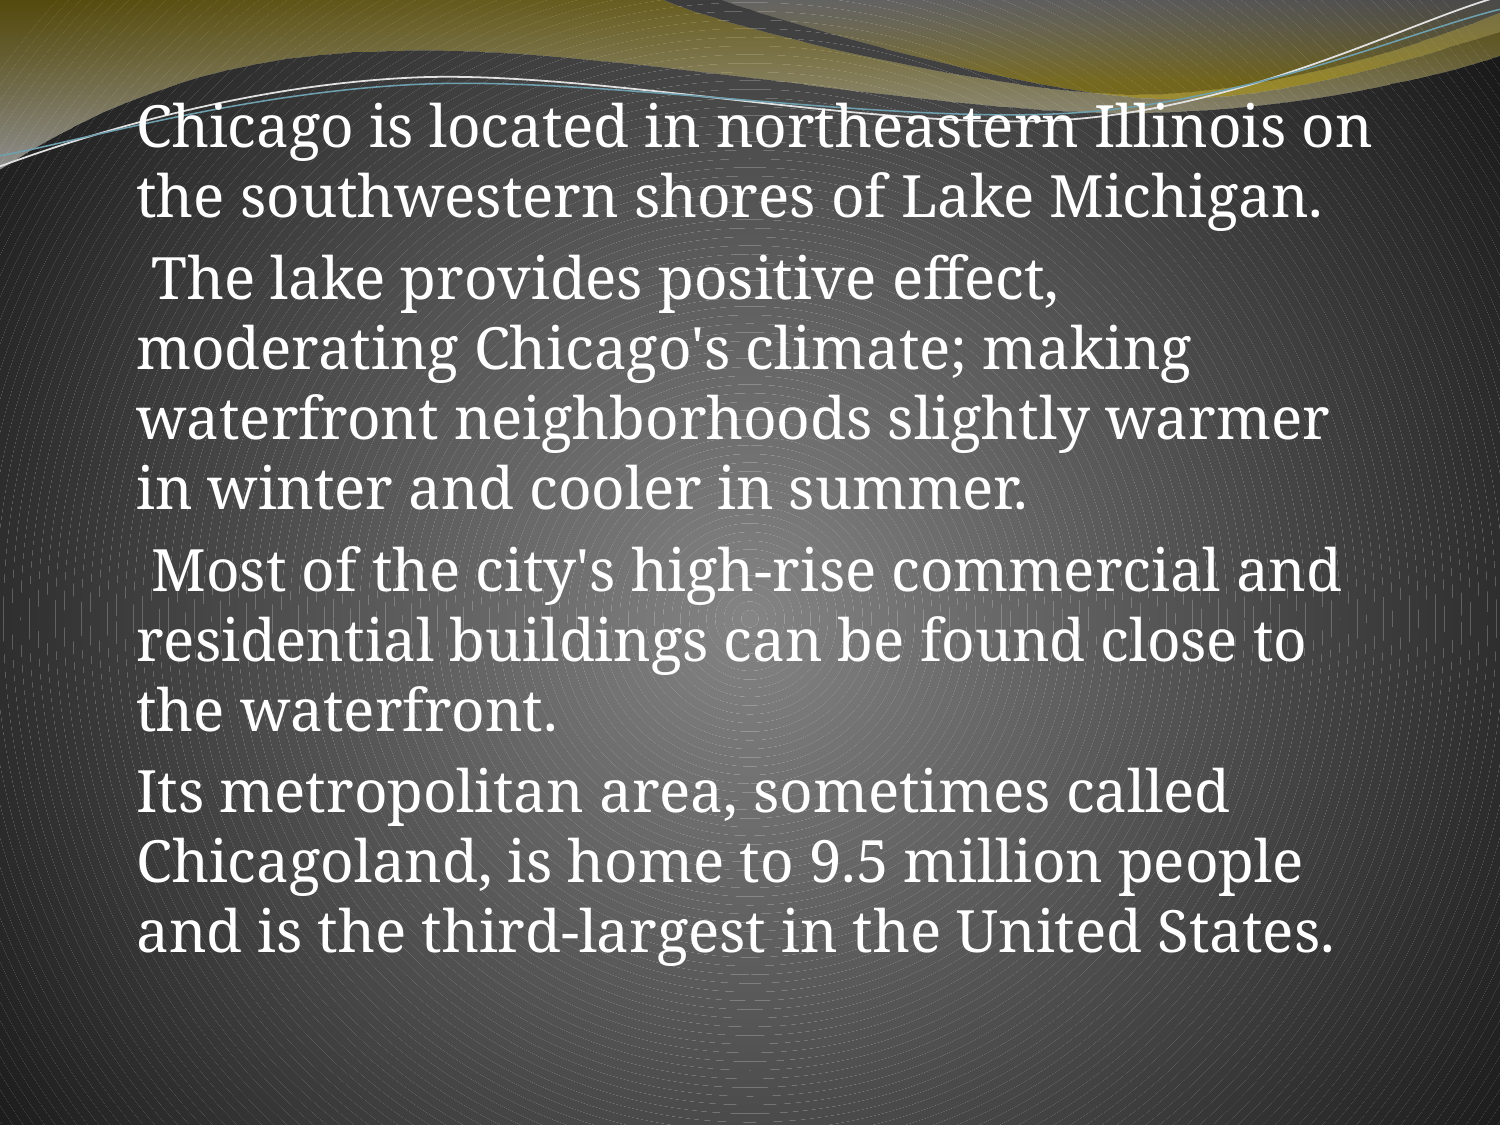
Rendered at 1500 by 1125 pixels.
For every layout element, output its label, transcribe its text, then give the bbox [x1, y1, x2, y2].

list Chicago is located in northeastern Illinois on the southwestern shores of Lake Michigan. The lake provides positive effect, moderating Chicago's climate; making waterfront neighborhoods slightly warmer in winter and cooler in summer. Most of the city's high-rise commercial and residential buildings can be found close to the waterfront. Its metropolitan area, sometimes called Chicagoland, is home to 9.5 million people and is the third-largest in the United States. [128, 82, 1404, 1055]
